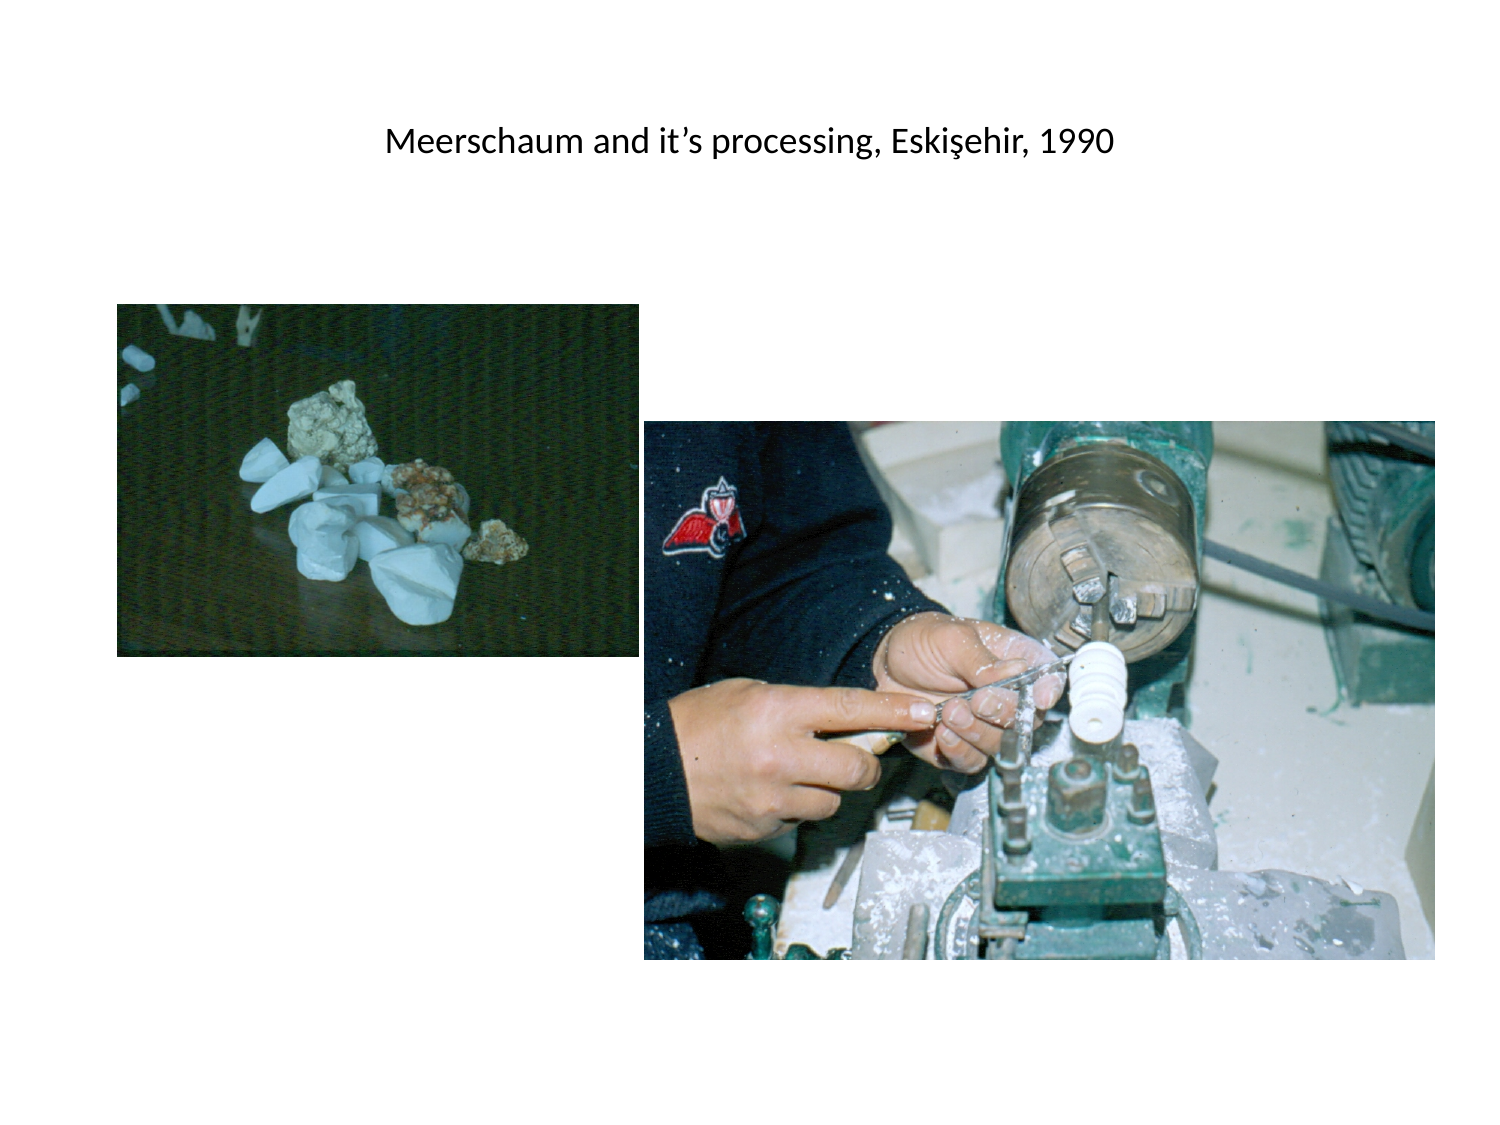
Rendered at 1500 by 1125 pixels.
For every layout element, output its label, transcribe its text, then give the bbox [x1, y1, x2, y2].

picture [644, 421, 1435, 960]
title Meerschaum and it’s processing, Eskişehir, 1990 [75, 45, 1425, 233]
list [116, 304, 639, 657]
